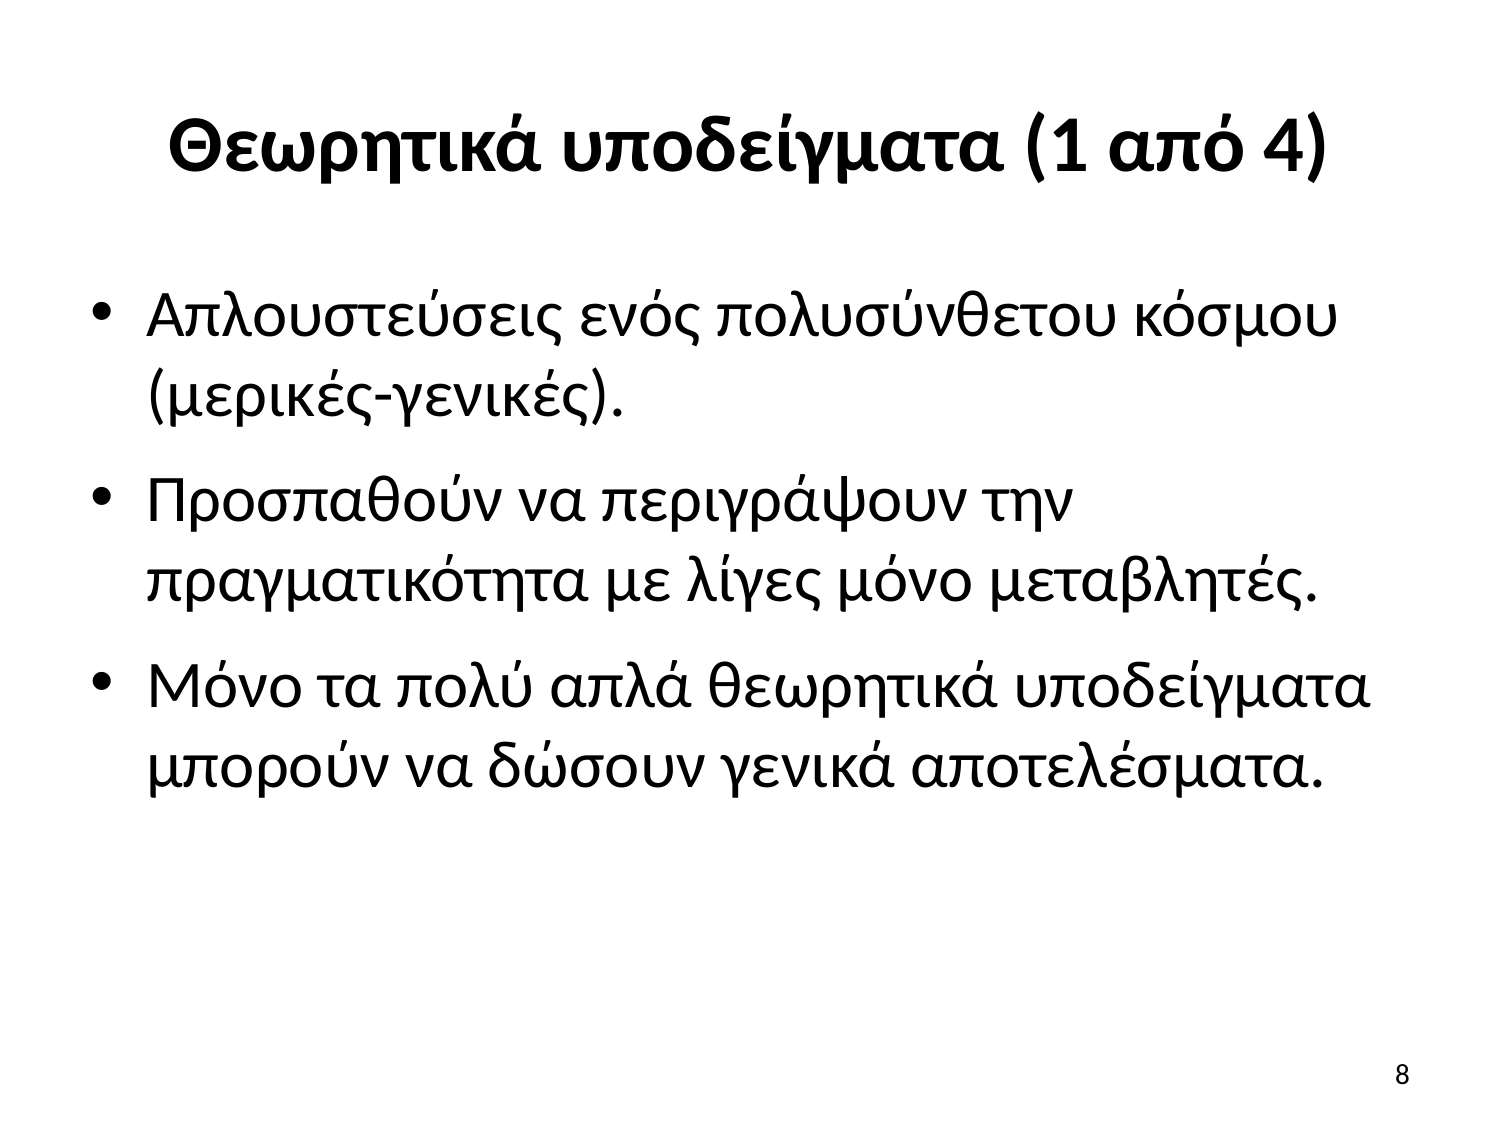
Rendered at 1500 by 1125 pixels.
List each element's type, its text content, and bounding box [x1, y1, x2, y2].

title Θεωρητικά υποδείγματα (1 από 4) [75, 45, 1425, 233]
list Απλουστεύσεις ενός πολυσύνθετου κόσμου (μερικές-γενικές). Προσπαθούν να περιγράψουν την πραγματικότητα με λίγες μόνο μεταβλητές. Μόνο τα πολύ απλά θεωρητικά υποδείγματα μπορούν να δώσουν γενικά αποτελέσματα. [75, 262, 1425, 1005]
slide_number 8 [1074, 1042, 1425, 1103]
